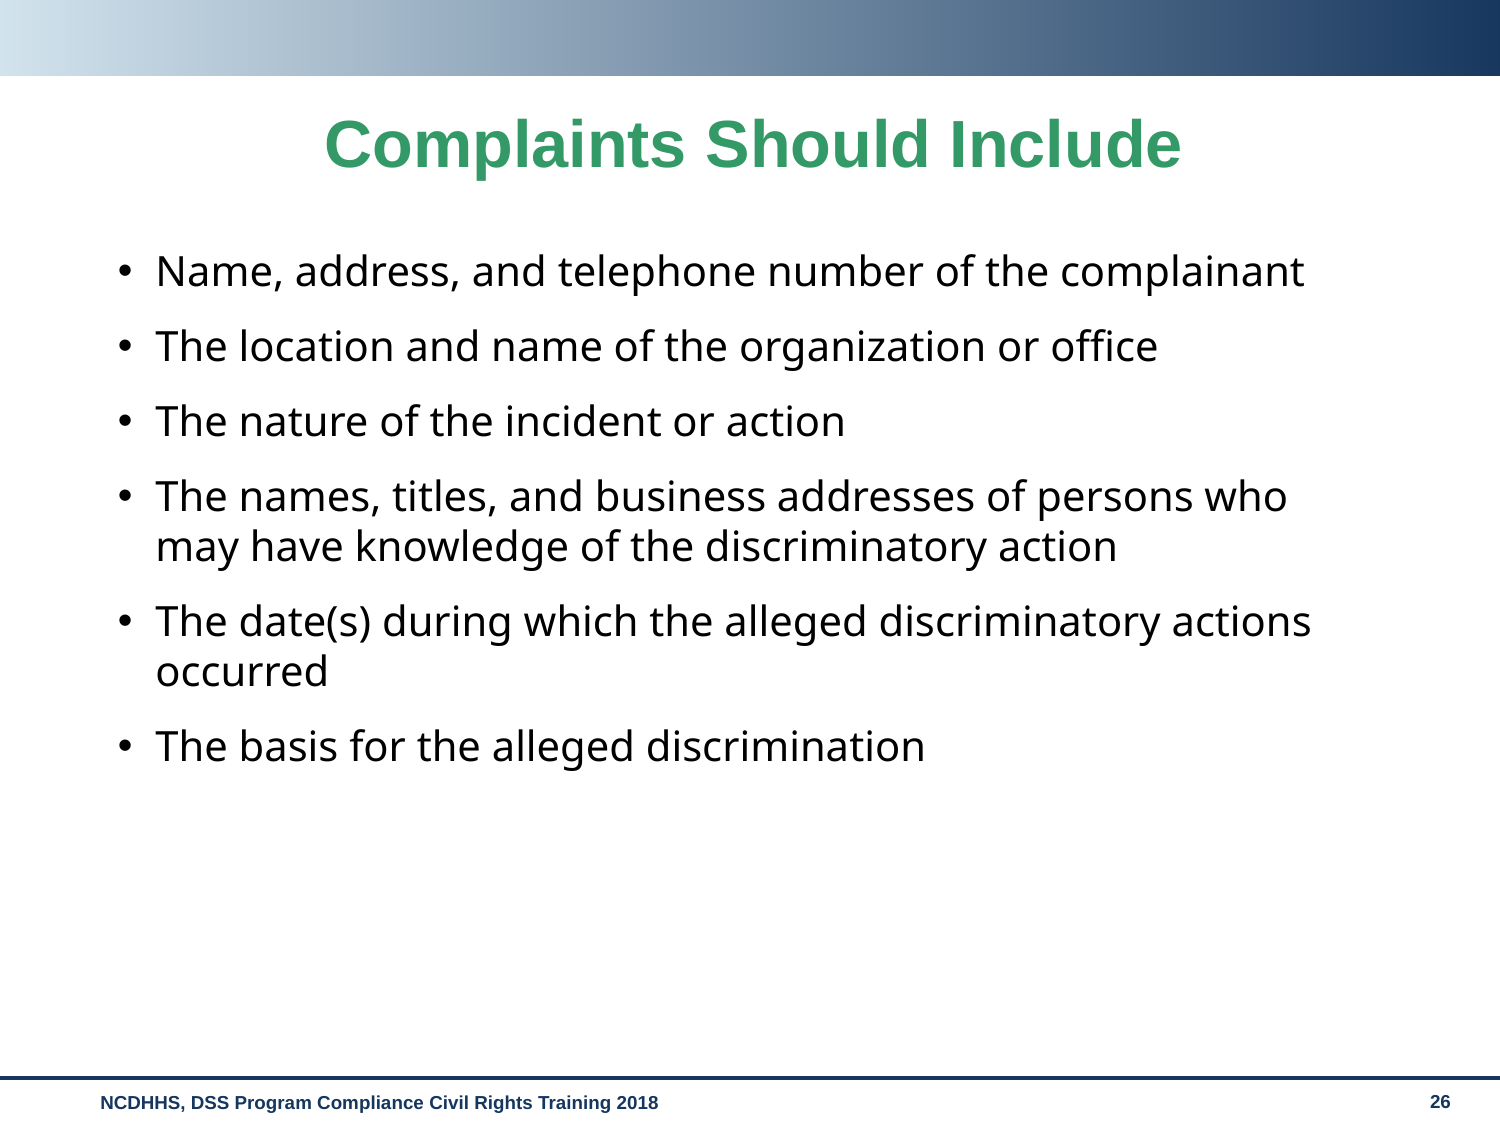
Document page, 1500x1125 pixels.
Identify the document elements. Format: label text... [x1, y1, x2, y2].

title Complaints Should Include [110, 102, 1398, 193]
list Name, address, and telephone number of the complainant The location and name of the organization or office The nature of the incident or action The names, titles, and business addresses of persons who may have knowledge of the discriminatory action The date(s) during which the alleged discriminatory actions occurred The basis for the alleged discrimination [103, 237, 1398, 1025]
